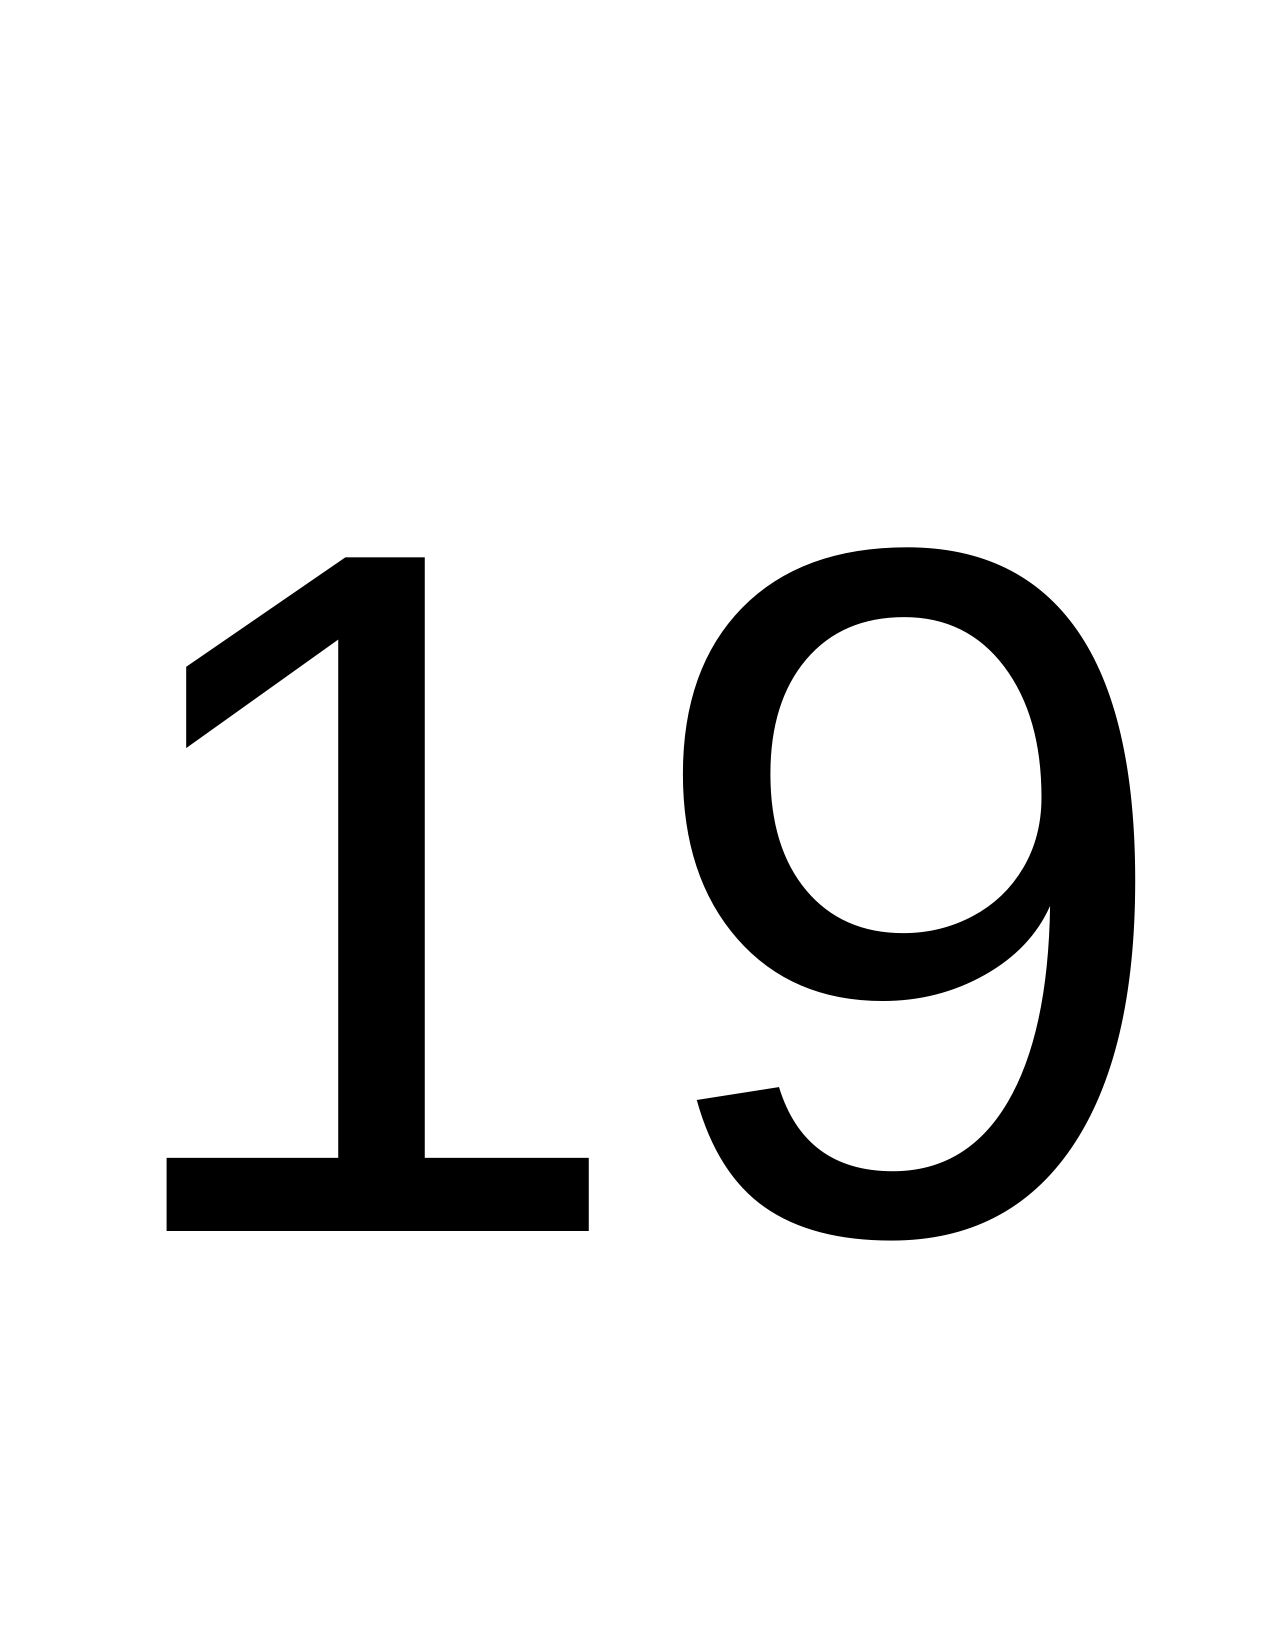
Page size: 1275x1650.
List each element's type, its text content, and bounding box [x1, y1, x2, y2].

text_box 19 [74, 244, 1200, 1435]
